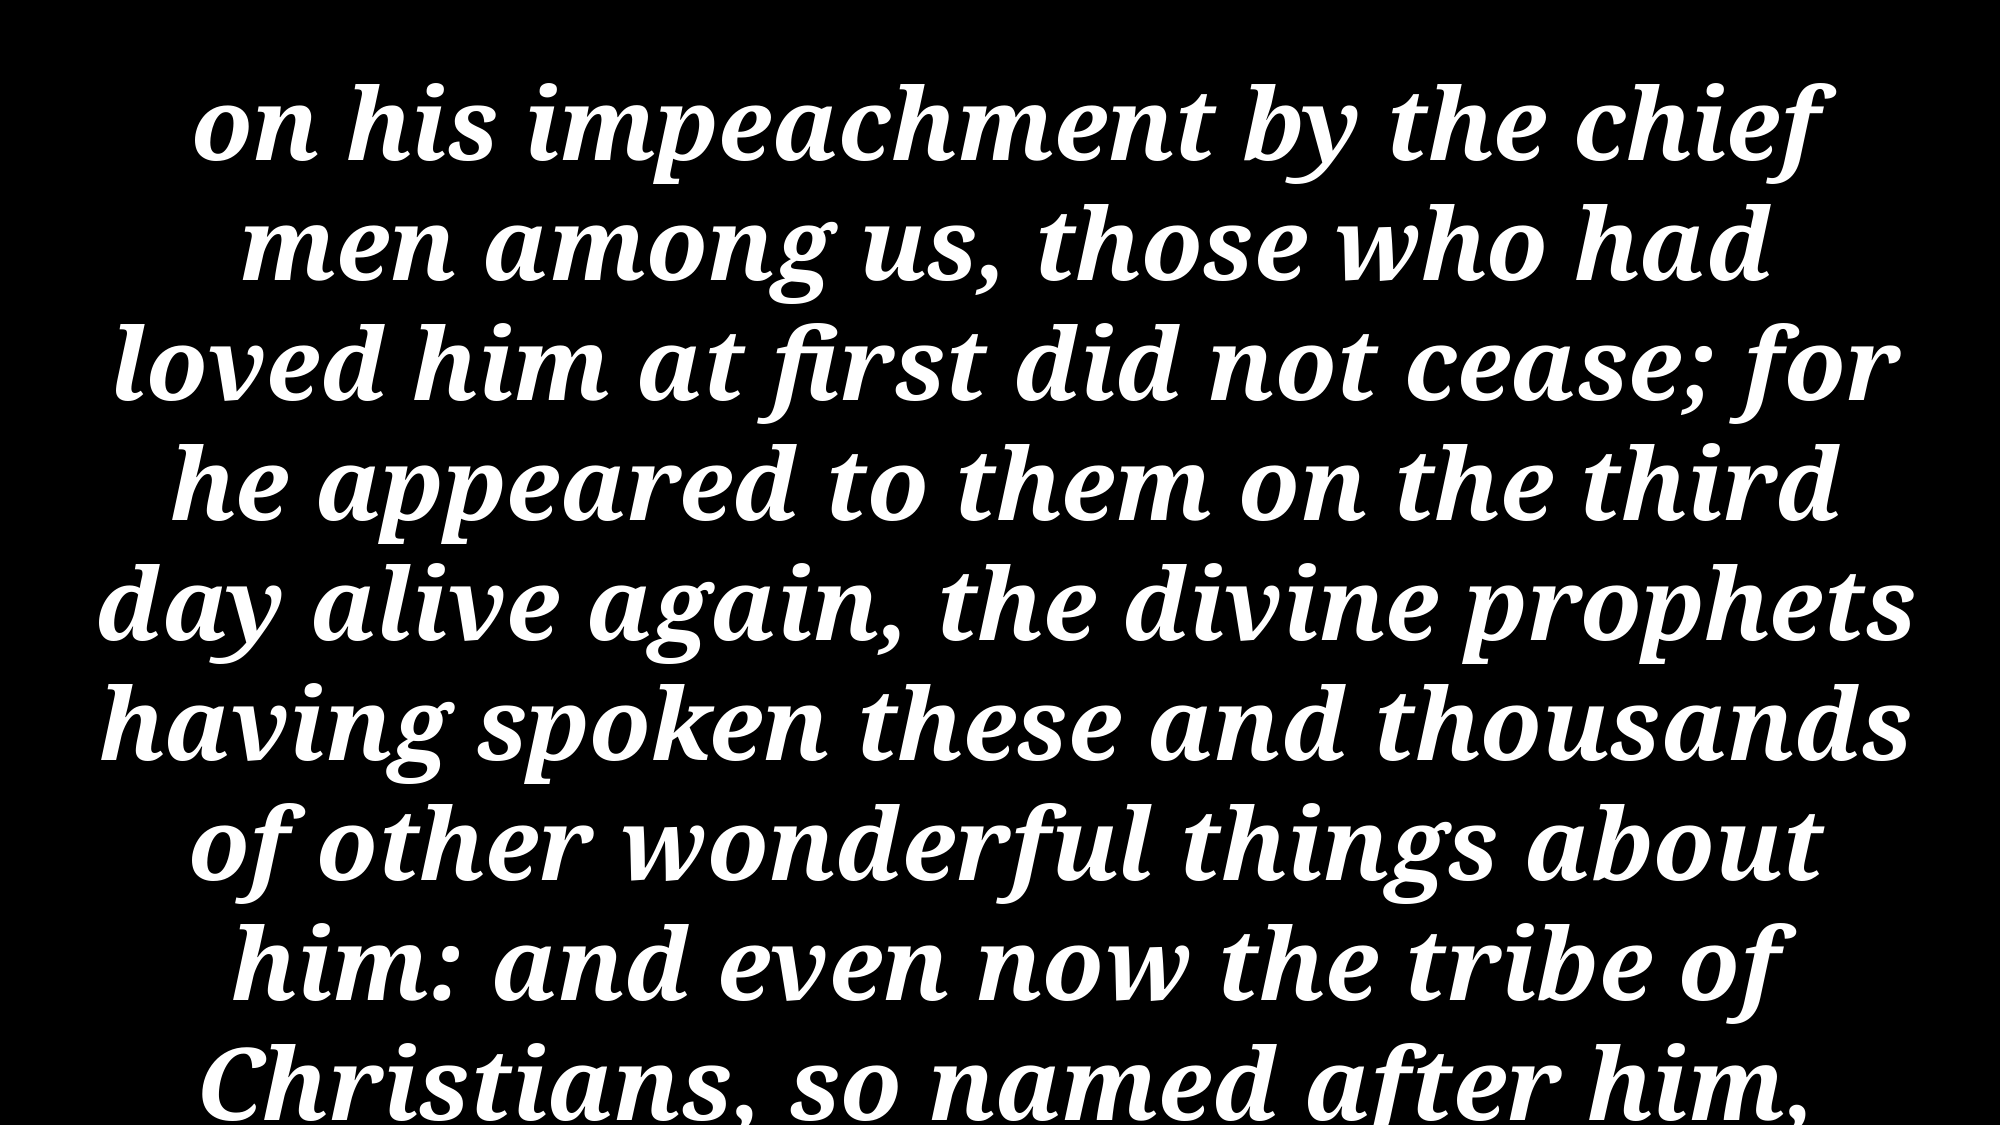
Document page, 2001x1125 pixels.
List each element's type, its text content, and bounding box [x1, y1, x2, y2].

text_box on his impeachment by the chief men among us, those who had loved him at first did not cease; for he appeared to them on the third day alive again, the divine prophets having spoken these and thousands of other wonderful things about him: and even now the tribe of Christians, so named after him, has not yet died out.” [79, 53, 1934, 1125]
